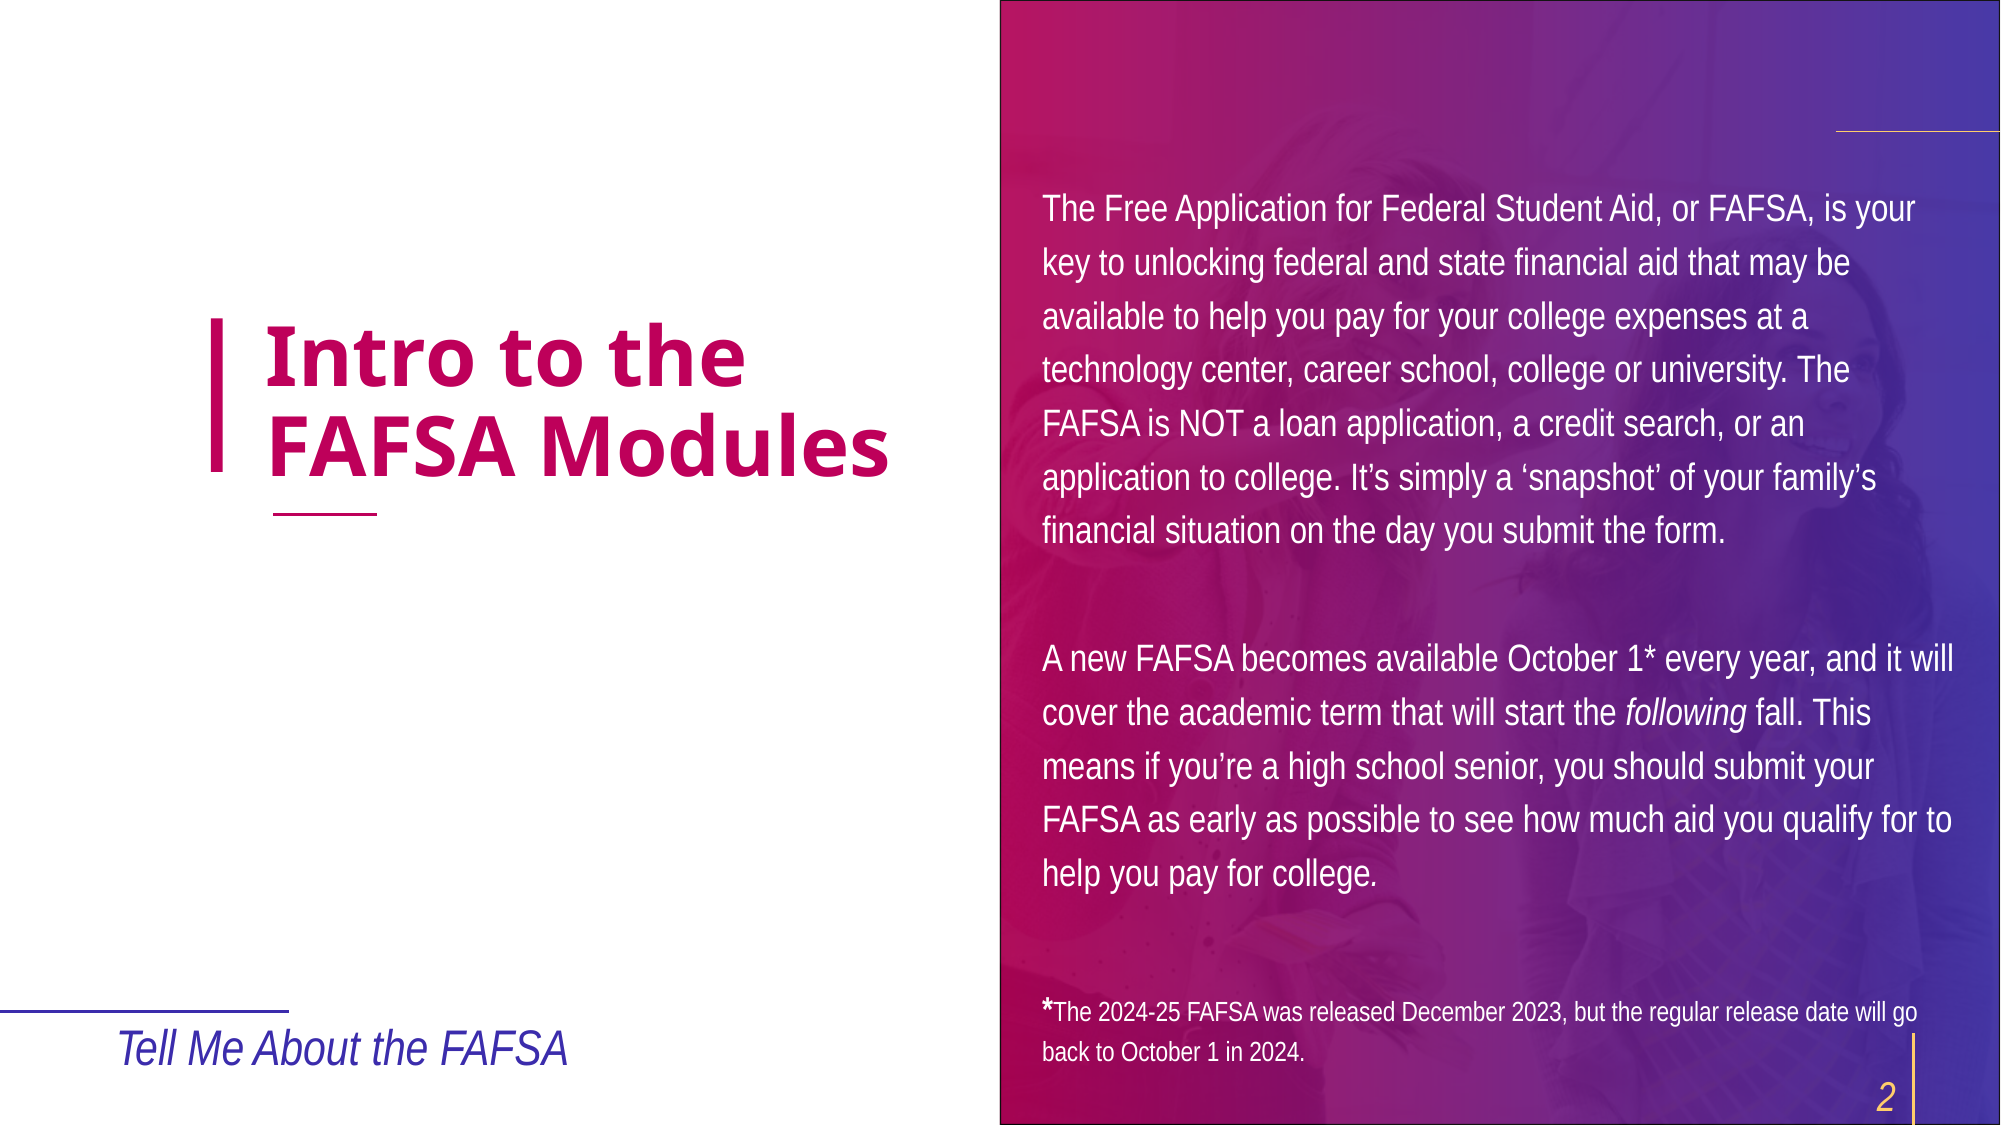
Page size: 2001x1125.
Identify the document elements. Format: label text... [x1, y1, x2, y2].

title Intro to the FAFSA Modules [250, 278, 931, 531]
list The Free Application for Federal Student Aid, or FAFSA, is your key to unlocking federal and state financial aid that may be available to help you pay for your college expenses at a technology center, career school, college or university. The FAFSA is NOT a loan application, a credit search, or an application to college. It’s simply a ‘snapshot’ of your family’s financial situation on the day you submit the form. A new FAFSA becomes available October 1* every year, and it will cover the academic term that will start the following fall. This means if you’re a high school senior, you should submit your FAFSA as early as possible to see how much aid you qualify for to help you pay for college. *The 2024-25 FAFSA was released December 2023, but the regular release date will go back to October 1 in 2024. [1027, 168, 1970, 1075]
footer Tell Me About the FAFSA [100, 1015, 636, 1075]
picture [0, 0, 999, 1125]
slide_number 2 [1460, 1065, 1911, 1125]
